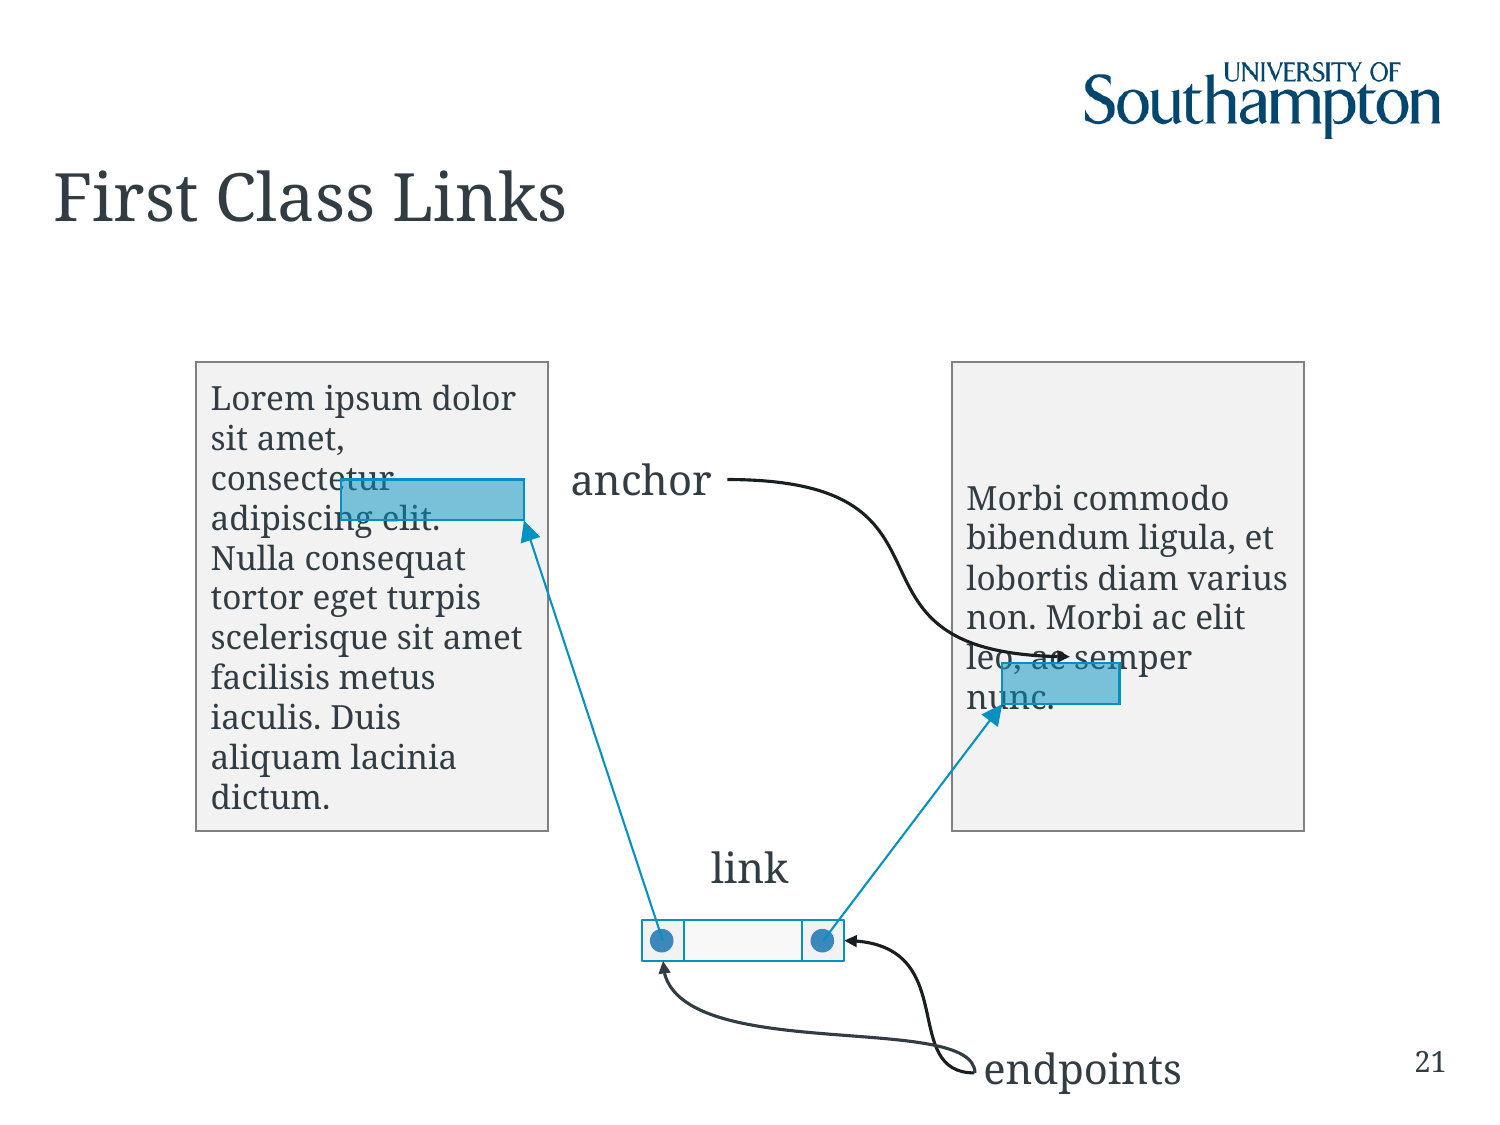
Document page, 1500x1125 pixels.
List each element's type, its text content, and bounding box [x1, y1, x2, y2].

title First Class Links [52, 147, 1448, 255]
slide_number 21 [1195, 1035, 1448, 1088]
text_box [523, 520, 1003, 962]
text_box [1008, 663, 1120, 705]
text_box Lorem ipsum dolor sit amet, consectetur adipiscing elit. Nulla consequat tortor eget turpis scelerisque sit amet facilisis metus iaculis. Duis aliquam lacinia dictum. [195, 361, 549, 832]
text_box Morbi commodo bibendum ligula, et lobortis diam varius non. Morbi ac elit leo, ac semper nunc. [951, 361, 1304, 832]
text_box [561, 446, 1071, 657]
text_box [662, 940, 1191, 1102]
text_box [341, 479, 524, 521]
picture [1085, 62, 1440, 139]
